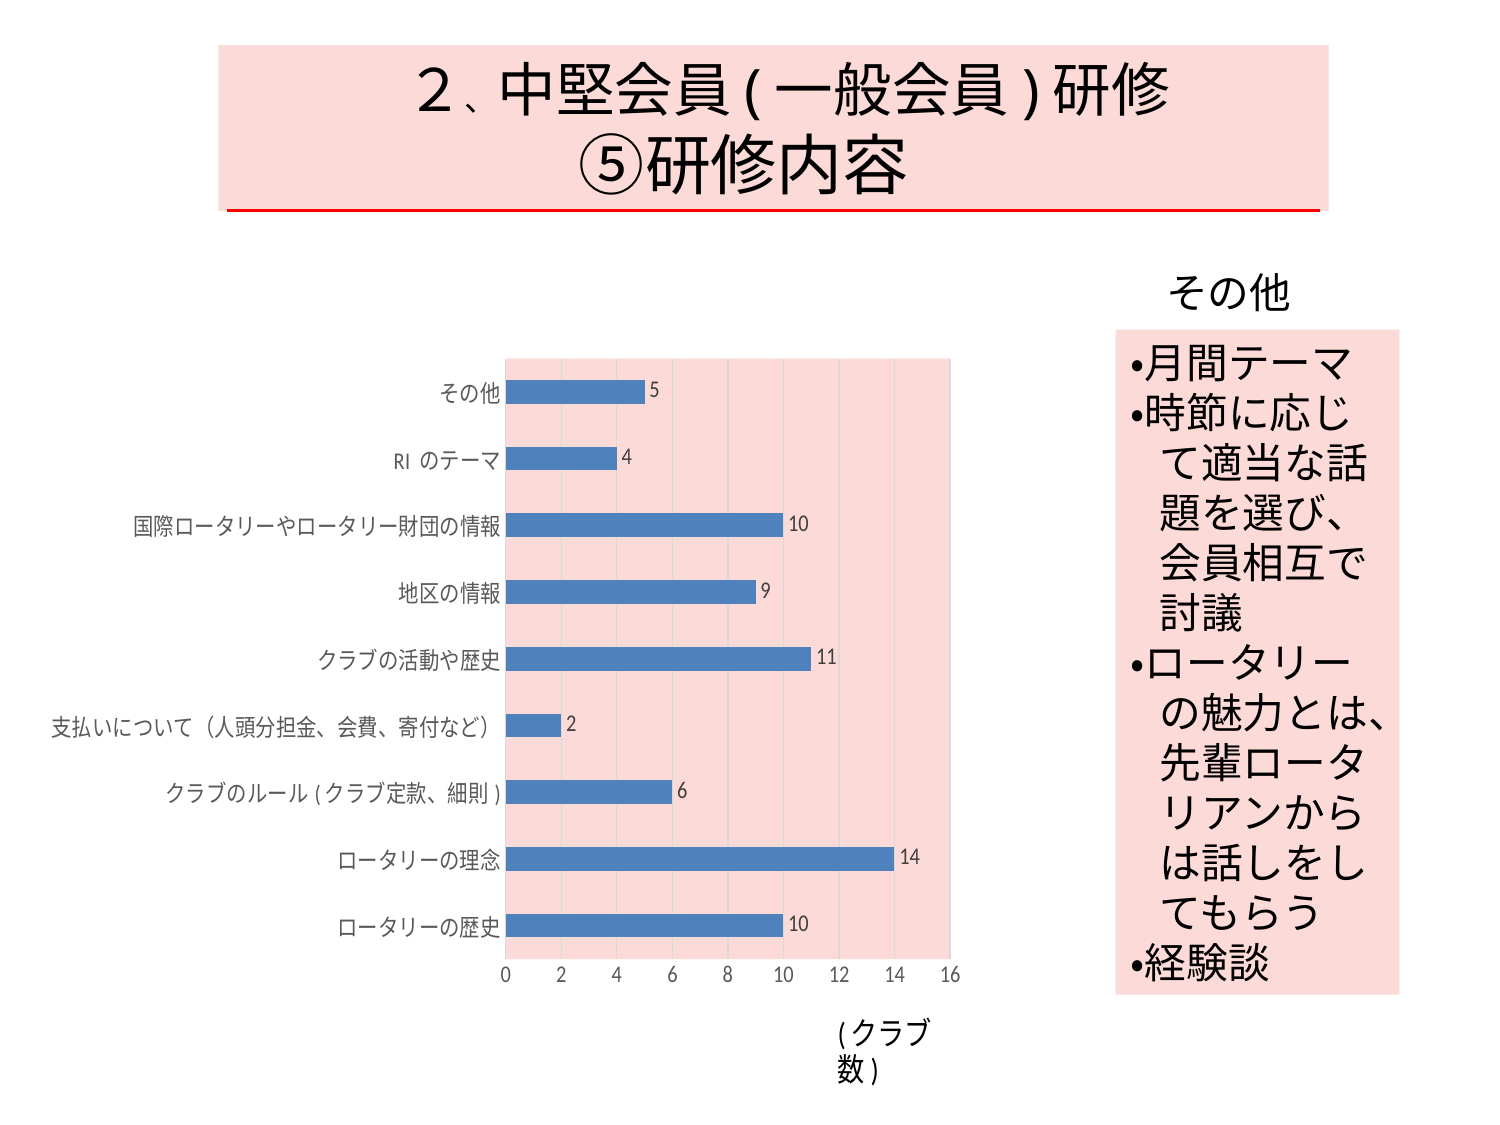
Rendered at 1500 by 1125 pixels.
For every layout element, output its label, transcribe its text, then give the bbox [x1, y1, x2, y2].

text_box ・月間テーマ ・時節に応じて適当な話題を選び、会員相互で討議 ・ロータリーの魅力とは、先輩ロータリアンからは話しをしてもらう ・経験談 [1115, 329, 1400, 995]
text_box ２、中堅会員(一般会員)研修 ⑤研修内容 [218, 45, 1329, 211]
chart [51, 245, 981, 1097]
text_box その他 [1151, 258, 1364, 324]
